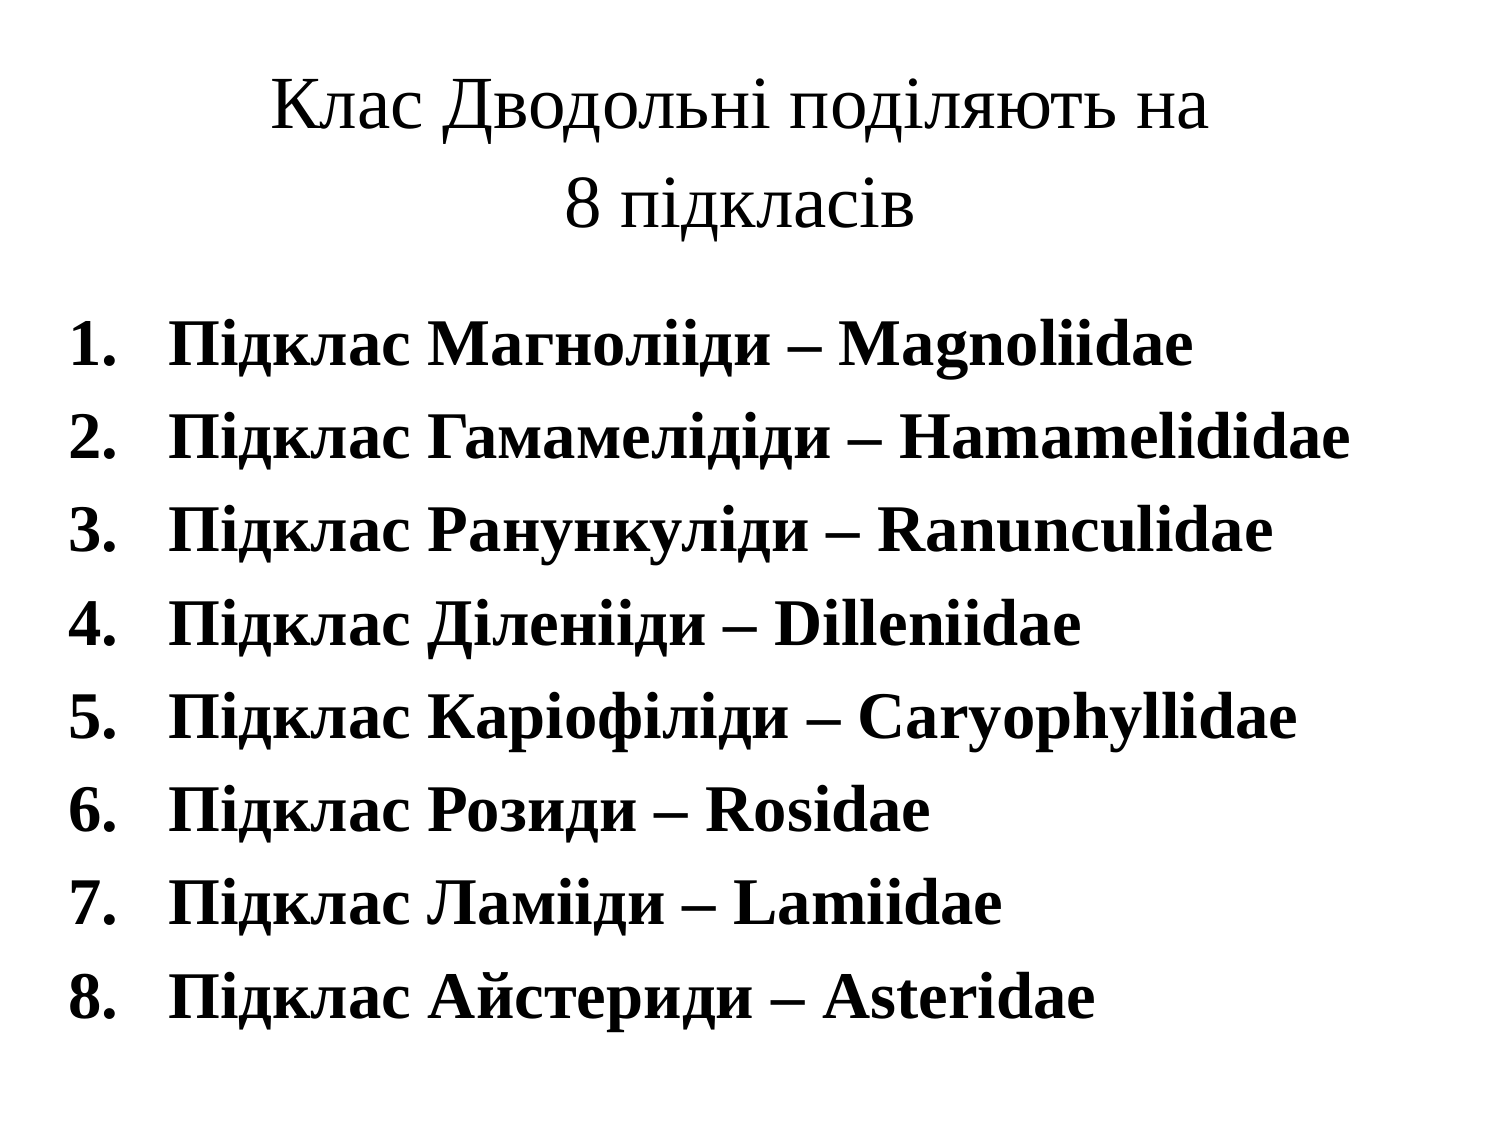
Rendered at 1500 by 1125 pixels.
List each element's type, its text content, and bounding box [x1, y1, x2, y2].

list Підклас Магнолііди – Magnoliidae Підклас Гамамелідіди – Hamamelididae Підклас Ранункуліди – Ranunculidae Підклас Діленііди – Dilleniidae Підклас Каріофіліди – Саryophyllidae Підклас Розиди – Rosidae Підклас Ламііди – Lamiidae Підклас Айстериди – Asteridae [53, 290, 1471, 1059]
title Клас Дводольні поділяють на 8 підкласів [112, 19, 1388, 279]
